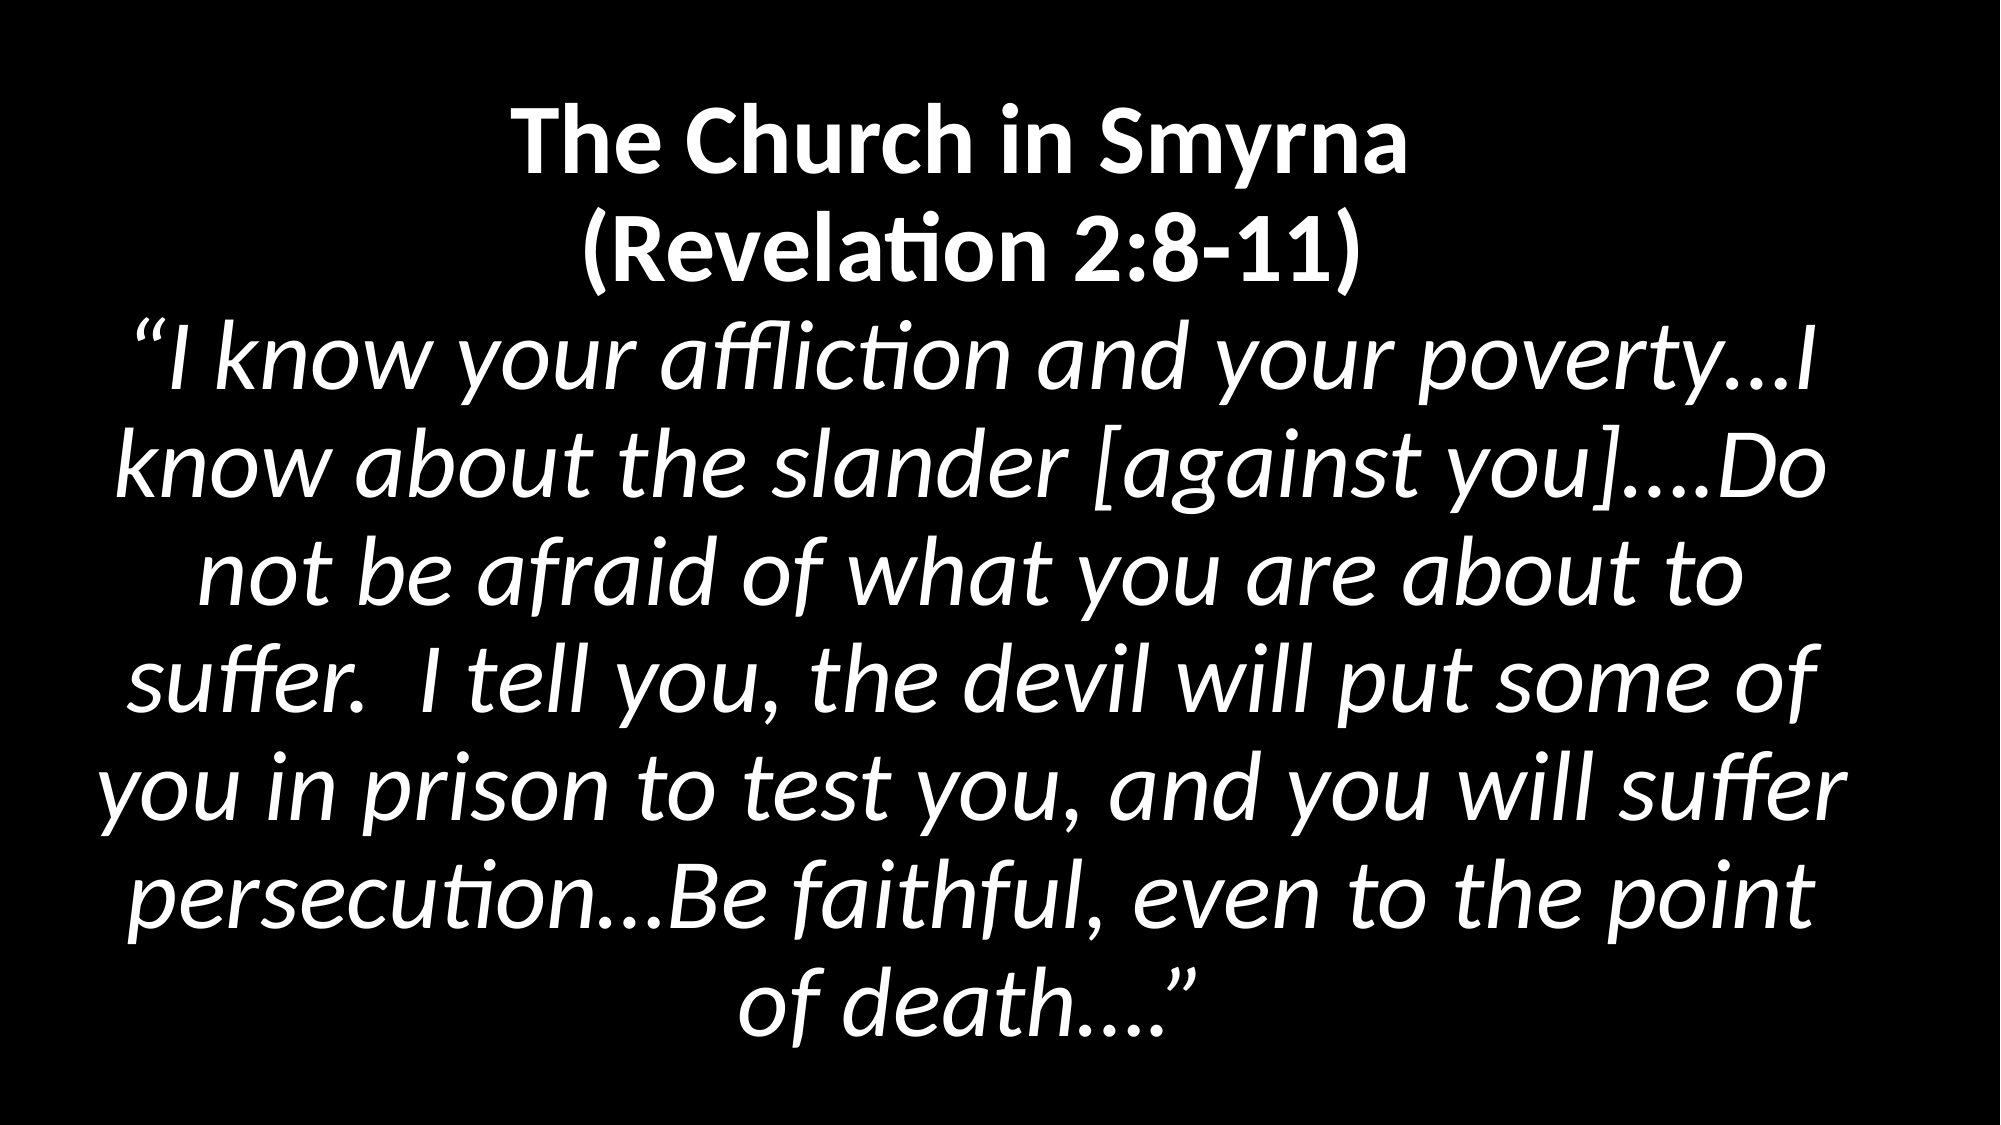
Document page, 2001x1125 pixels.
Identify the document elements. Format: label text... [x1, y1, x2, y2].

title The Church in Smyrna (Revelation 2:8-11) “I know your affliction and your poverty…I know about the slander [against you]….Do not be afraid of what you are about to suffer. I tell you, the devil will put some of you in prison to test you, and you will suffer persecution…Be faithful, even to the point of death….” [63, 40, 1882, 1066]
